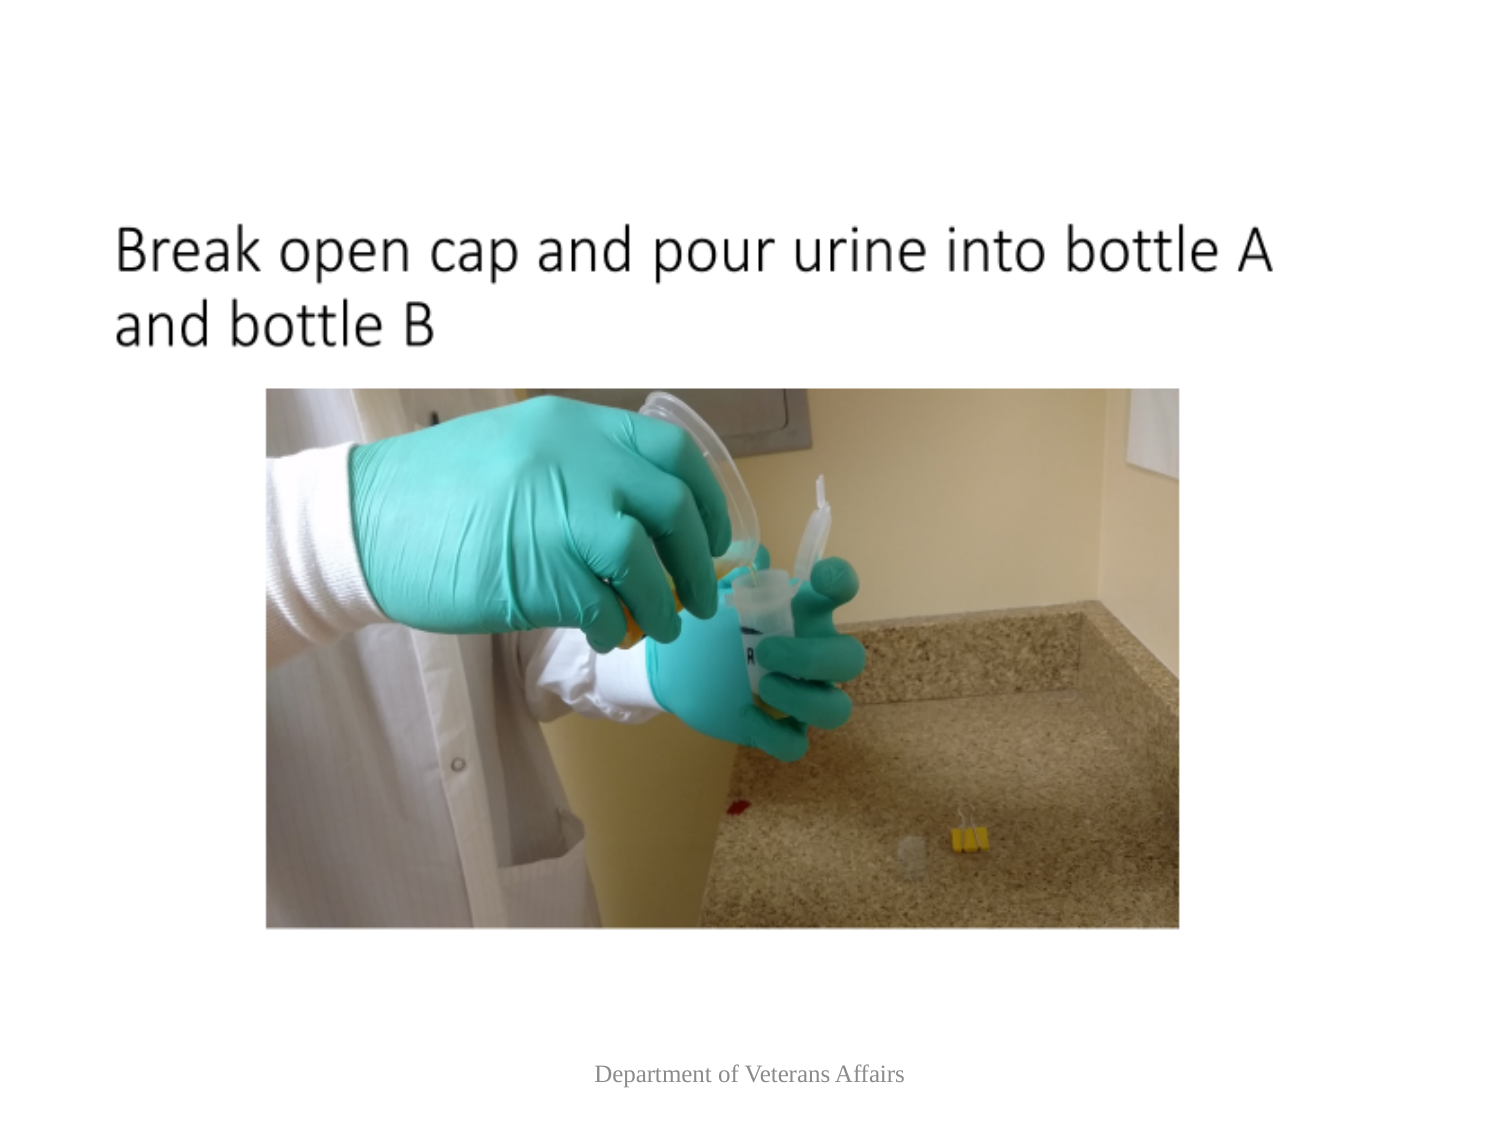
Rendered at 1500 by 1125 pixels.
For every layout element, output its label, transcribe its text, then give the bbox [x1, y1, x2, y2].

footer Department of Veterans Affairs [512, 1042, 988, 1103]
picture [3, 162, 1442, 1013]
